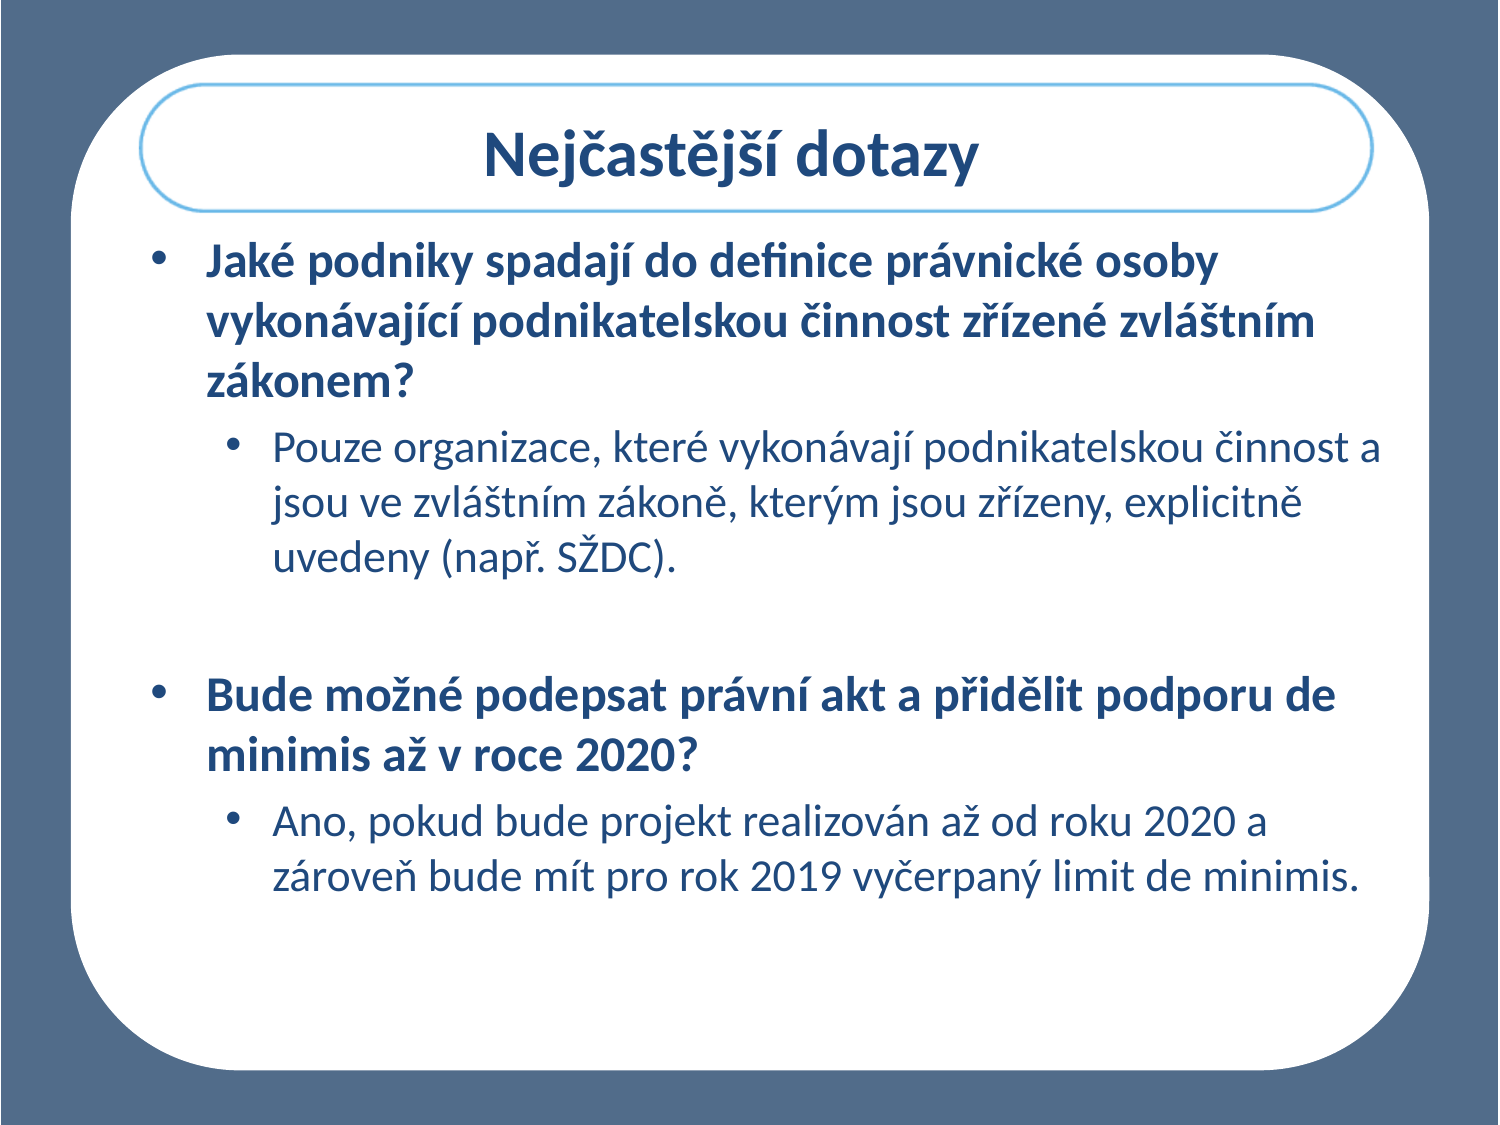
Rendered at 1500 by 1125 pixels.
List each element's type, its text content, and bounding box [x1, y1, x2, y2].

text_box Jaké podniky spadají do definice právnické osoby vykonávající podnikatelskou činnost zřízené zvláštním zákonem? Pouze organizace, které vykonávají podnikatelskou činnost a jsou ve zvláštním zákoně, kterým jsou zřízeny, explicitně uvedeny (např. SŽDC). Bude možné podepsat právní akt a přidělit podporu de minimis až v roce 2020? Ano, pokud bude projekt realizován až od roku 2020 a zároveň bude mít pro rok 2019 vyčerpaný limit de minimis. [135, 252, 1412, 976]
picture [1, 0, 1498, 1125]
